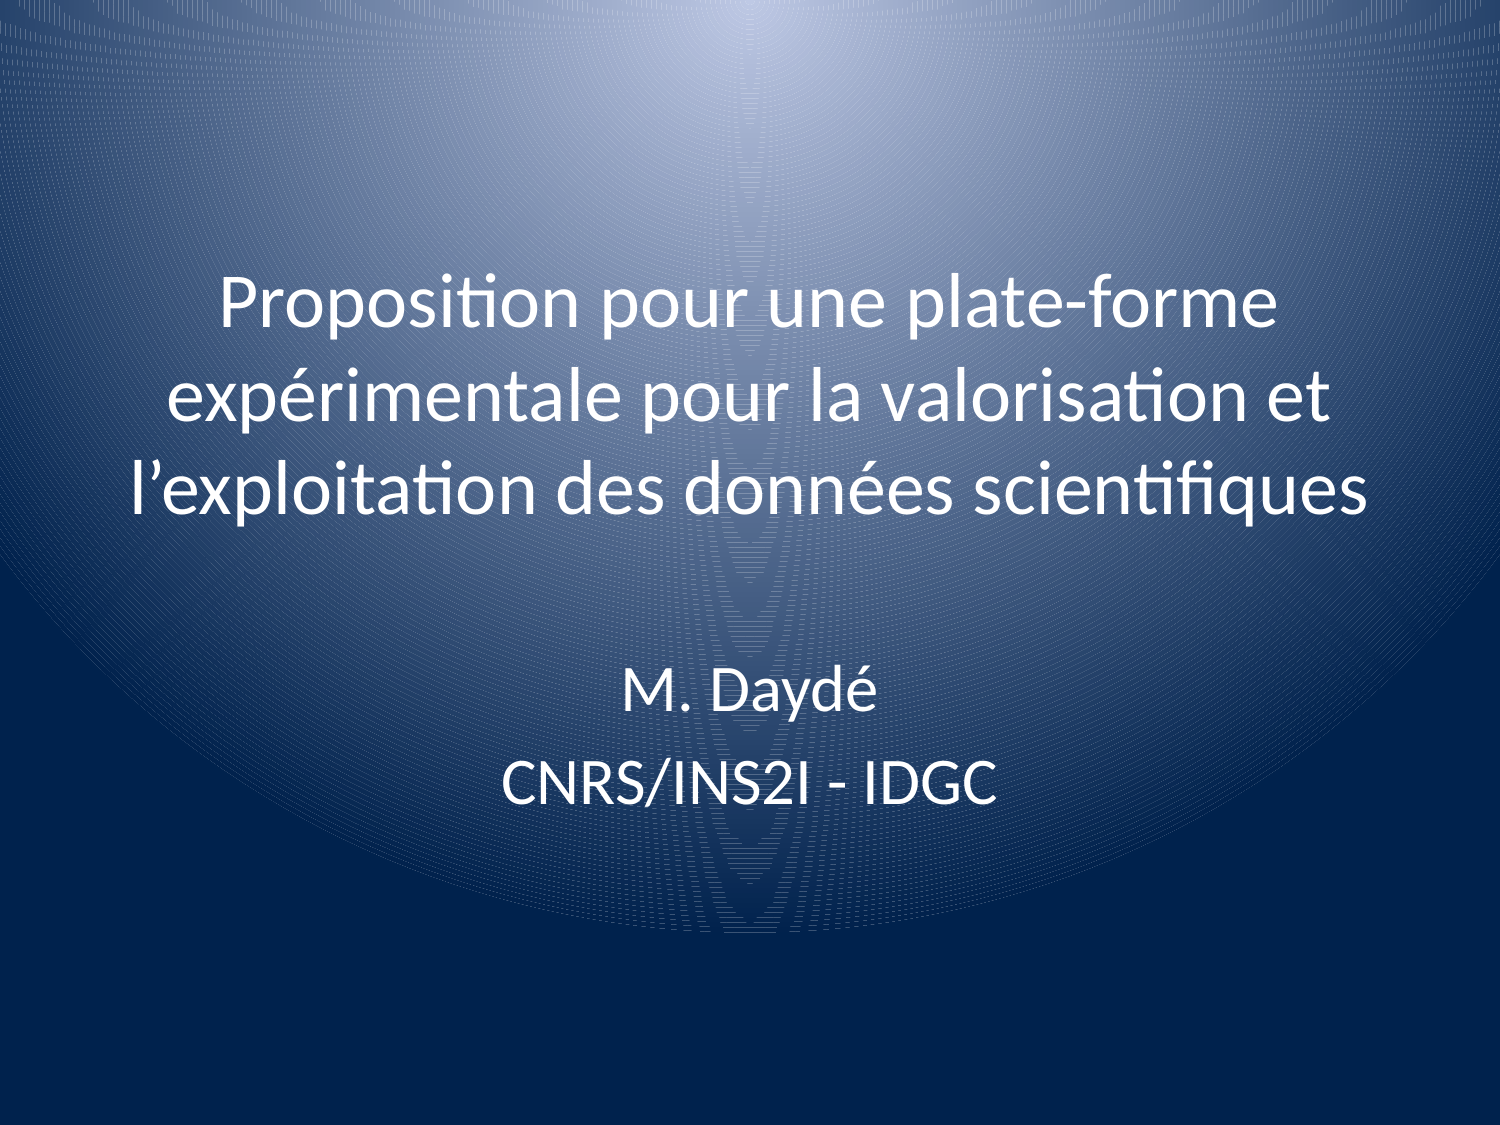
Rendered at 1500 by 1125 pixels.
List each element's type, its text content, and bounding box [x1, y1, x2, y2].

title Proposition pour une plate-forme expérimentale pour la valorisation et l’exploitation des données scientifiques [112, 208, 1388, 572]
subtitle M. Daydé CNRS/INS2I - IDGC [225, 637, 1275, 925]
